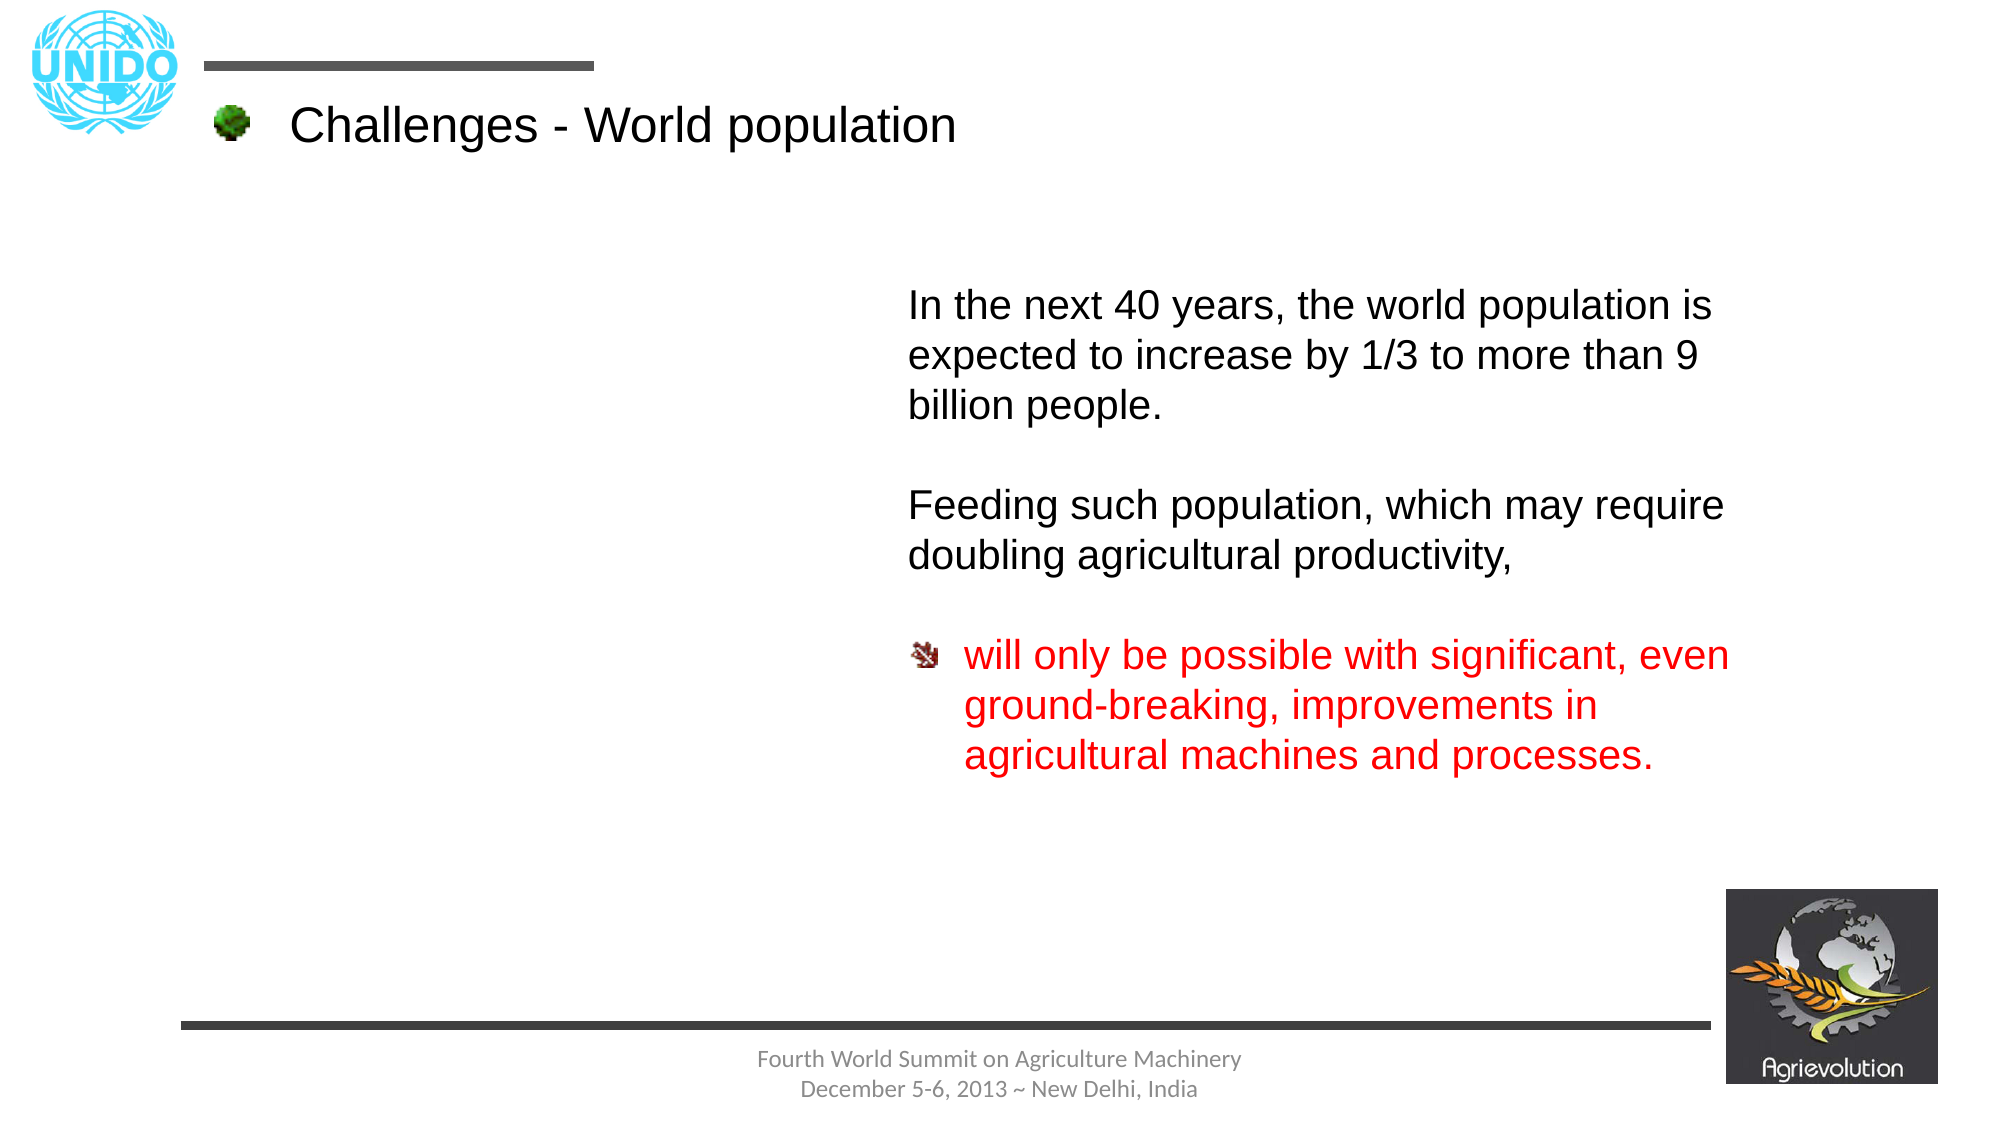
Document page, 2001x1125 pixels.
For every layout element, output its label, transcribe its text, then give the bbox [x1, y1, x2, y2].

picture [907, 638, 938, 668]
text_box Challenges - World population [199, 91, 1859, 161]
footer Fourth World Summit on Agriculture Machinery December 5-6, 2013 ~ New Delhi, India [662, 1042, 1338, 1103]
slide_number 9 [1412, 1042, 1863, 1103]
text_box In the next 40 years, the world population is expected to increase by 1/3 to more than 9 billion people. Feeding such population, which may require doubling agricultural productivity, will only be possible with significant, even ground-breaking, improvements in agricultural machines and processes. [893, 270, 1778, 786]
picture [26, 4, 183, 140]
picture [1726, 889, 1938, 1084]
picture [214, 105, 250, 141]
